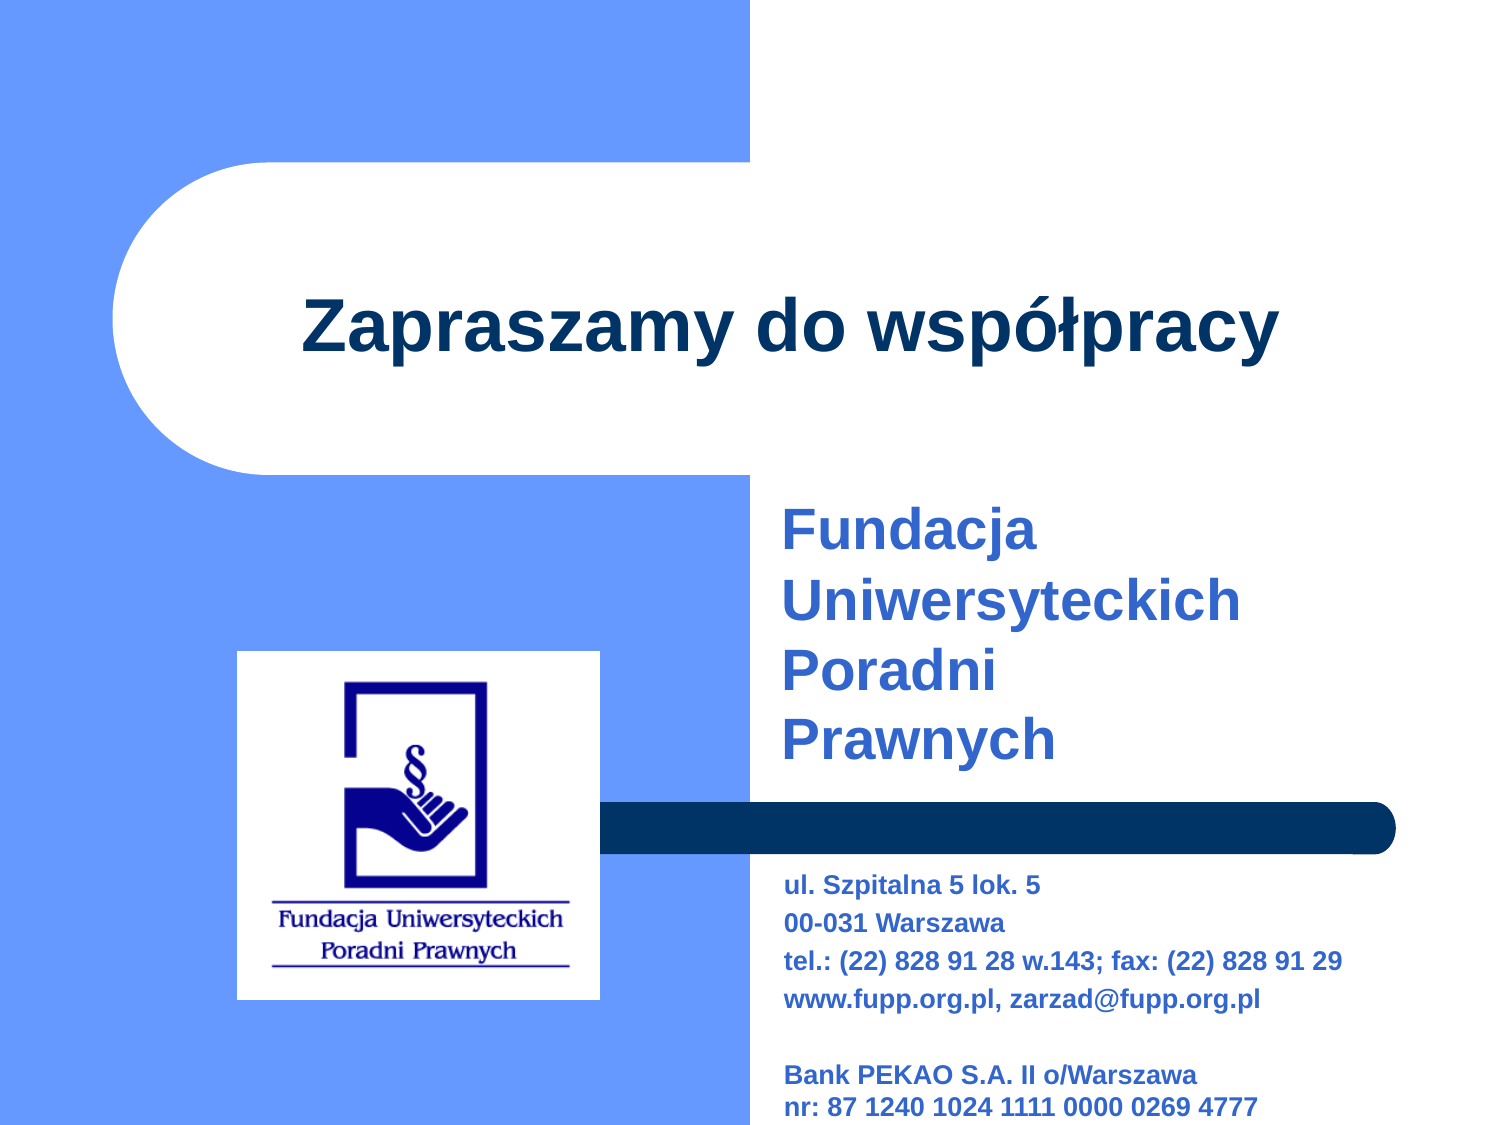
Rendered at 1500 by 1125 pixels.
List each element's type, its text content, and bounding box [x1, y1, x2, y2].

text_box ul. Szpitalna 5 lok. 5 00-031 Warszawa tel.: (22) 828 91 28 w.143; fax: (22) 828 91 29 www.fupp.org.pl, zarzad@fupp.org.pl Bank PEKAO S.A. II o/Warszawa nr: 87 1240 1024 1111 0000 0269 4777 [769, 830, 1495, 1125]
picture [237, 651, 600, 1001]
title Zapraszamy do współpracy [153, 233, 1429, 422]
subtitle Fundacja Uniwersyteckich Poradni Prawnych [766, 479, 1367, 780]
